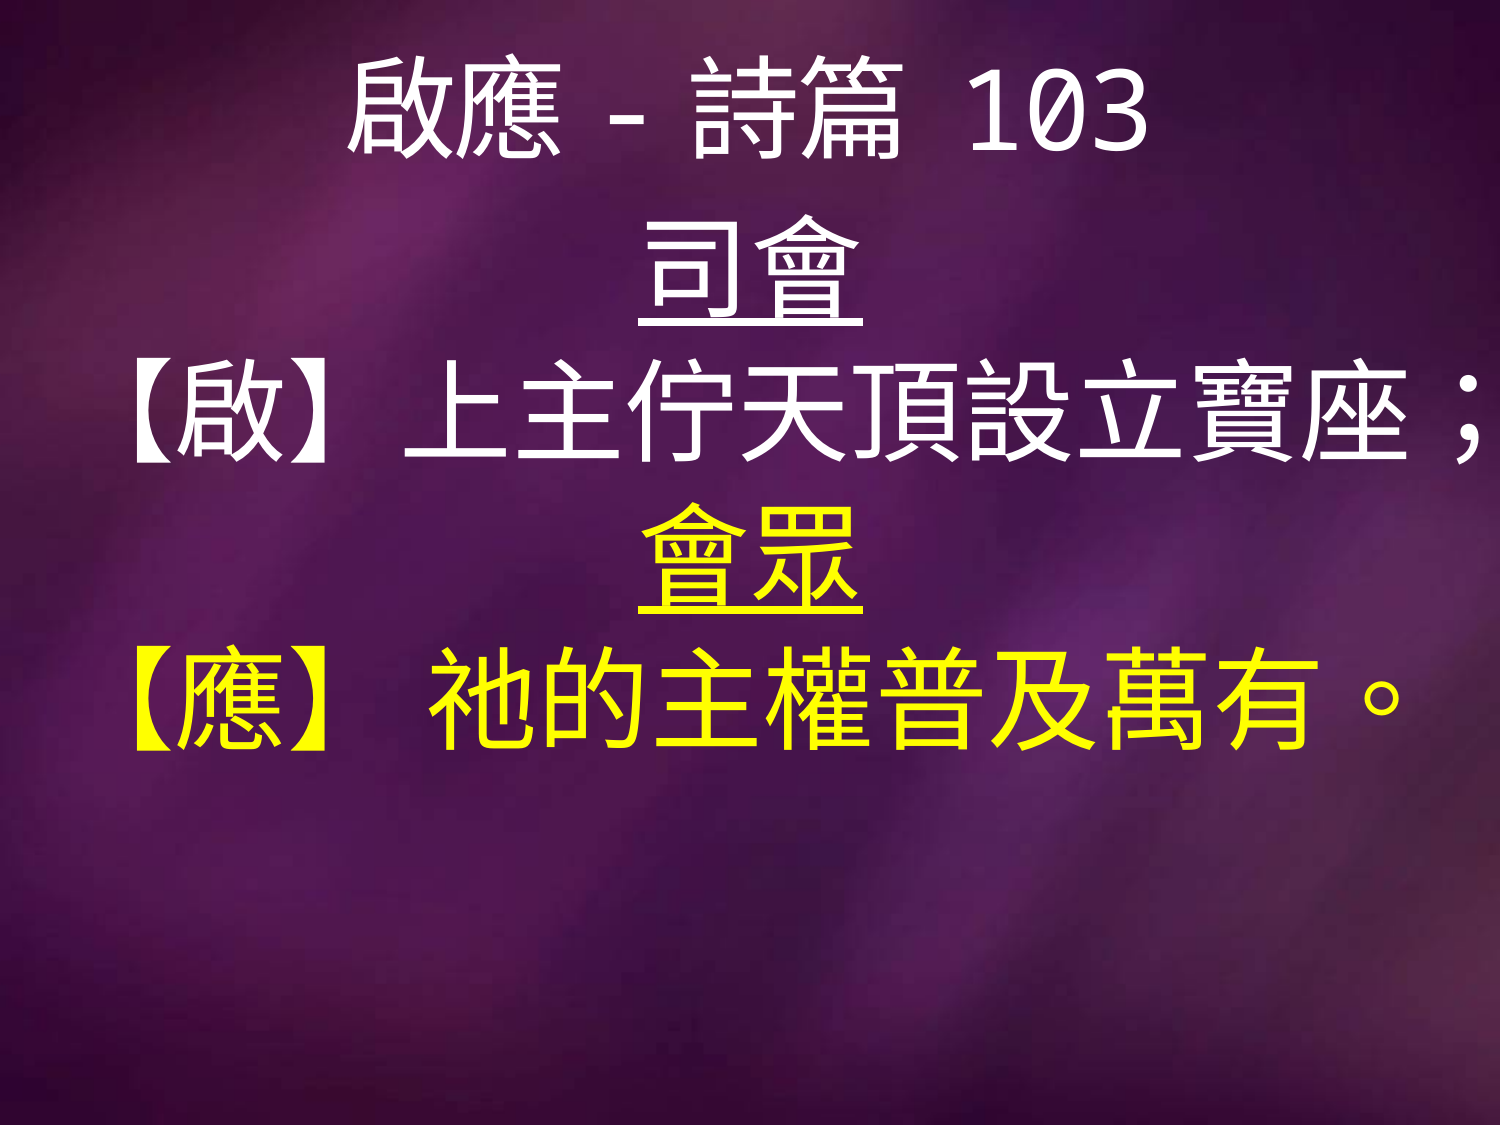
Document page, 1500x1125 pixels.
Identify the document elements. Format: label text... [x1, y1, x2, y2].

picture [0, 0, 1500, 1125]
list 司會 【啟】上主佇天頂設立寶座； 會眾 【應】 祂的主權普及萬有。 [62, 212, 1438, 785]
title 啟應-詩篇 103 [62, 37, 1438, 174]
